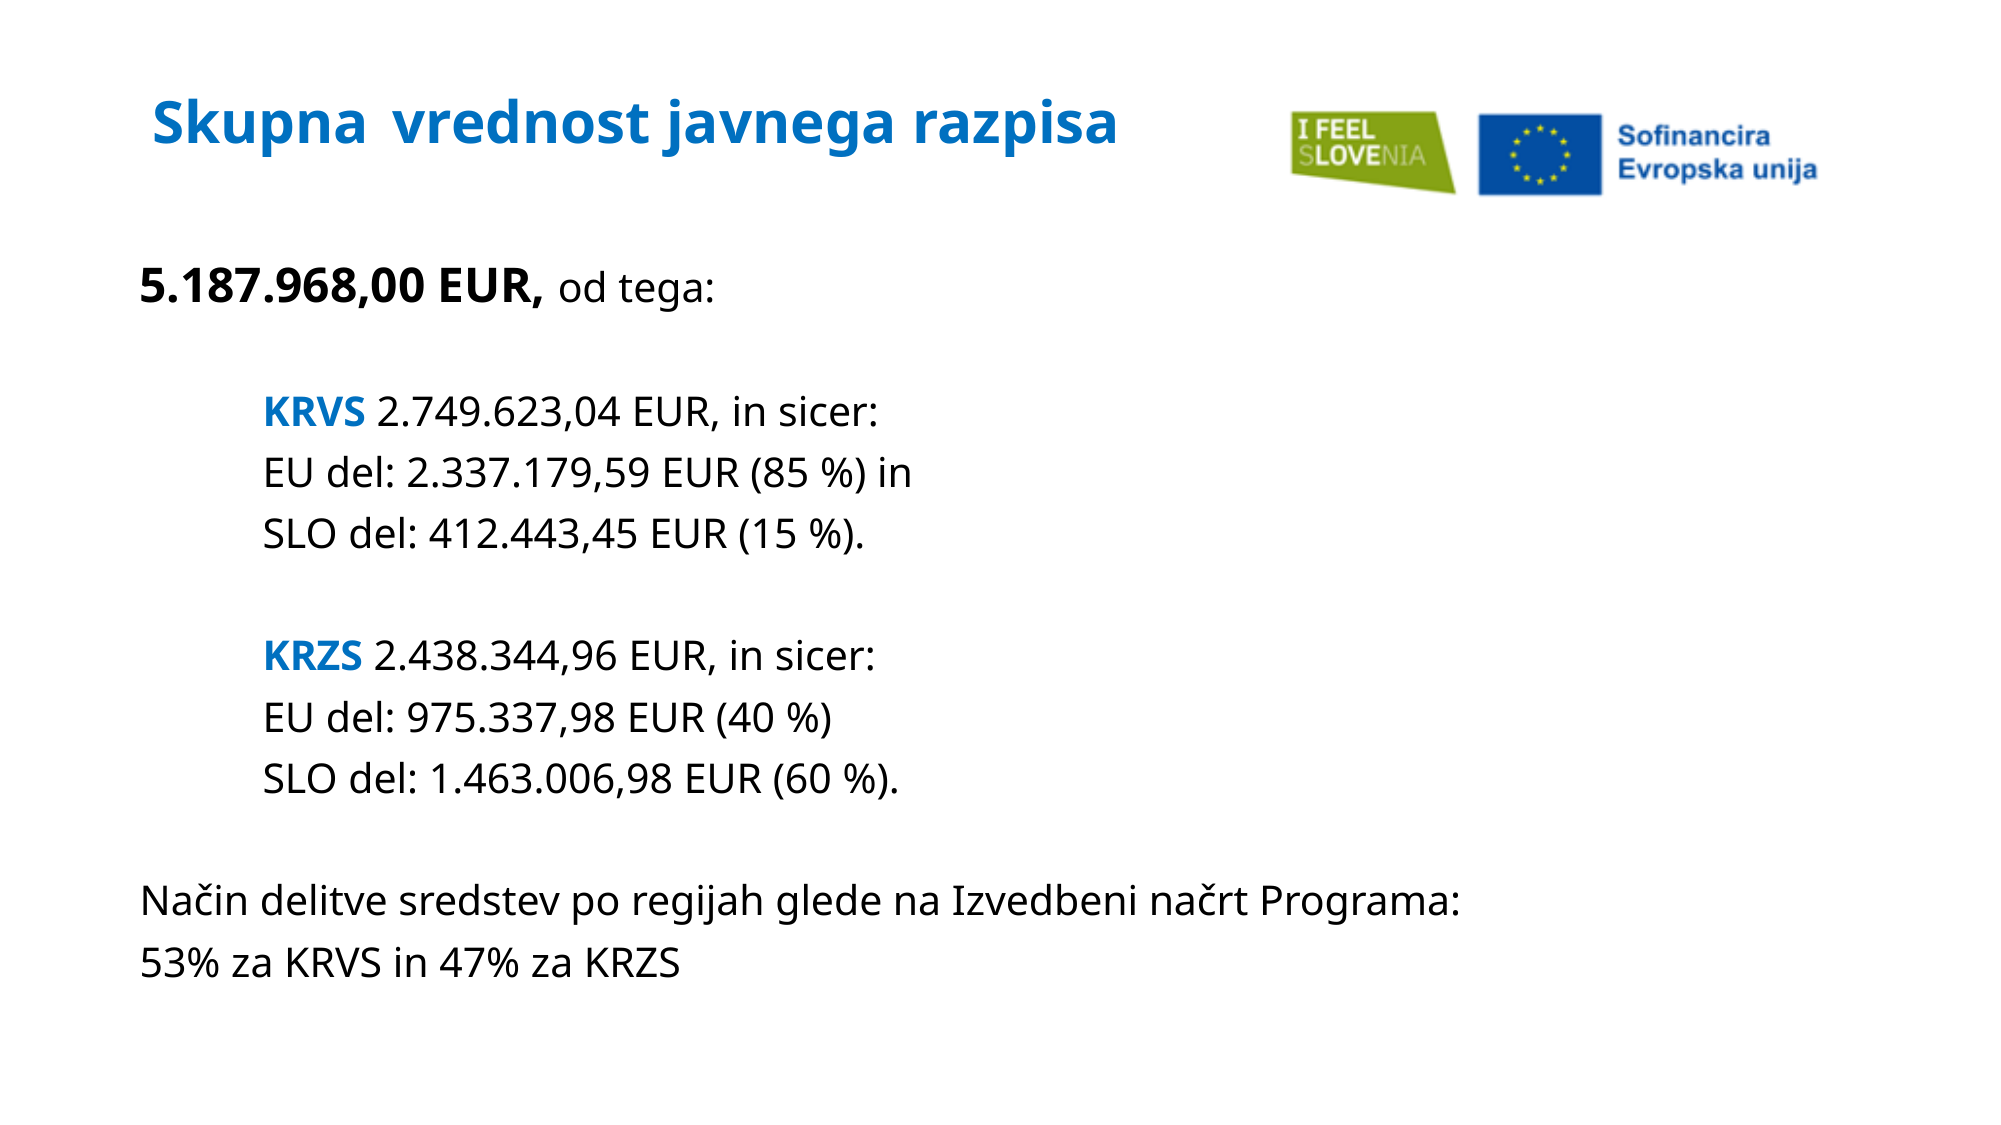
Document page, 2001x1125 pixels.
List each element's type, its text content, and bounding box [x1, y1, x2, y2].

picture [1280, 102, 1828, 211]
list 5.187.968,00 EUR, od tega: KRVS 2.749.623,04 EUR, in sicer: EU del: 2.337.179,59 EUR (85 %) in SLO del: 412.443,45 EUR (15 %). KRZS 2.438.344,96 EUR, in sicer: EU del: 975.337,98 EUR (40 %) SLO del: 1.463.006,98 EUR (60 %). Način delitve sredstev po regijah glede na Izvedbeni načrt Programa: 53% za KRVS in 47% za KRZS [124, 253, 1850, 998]
title Skupna vrednost javnega razpisa [137, 59, 1863, 278]
